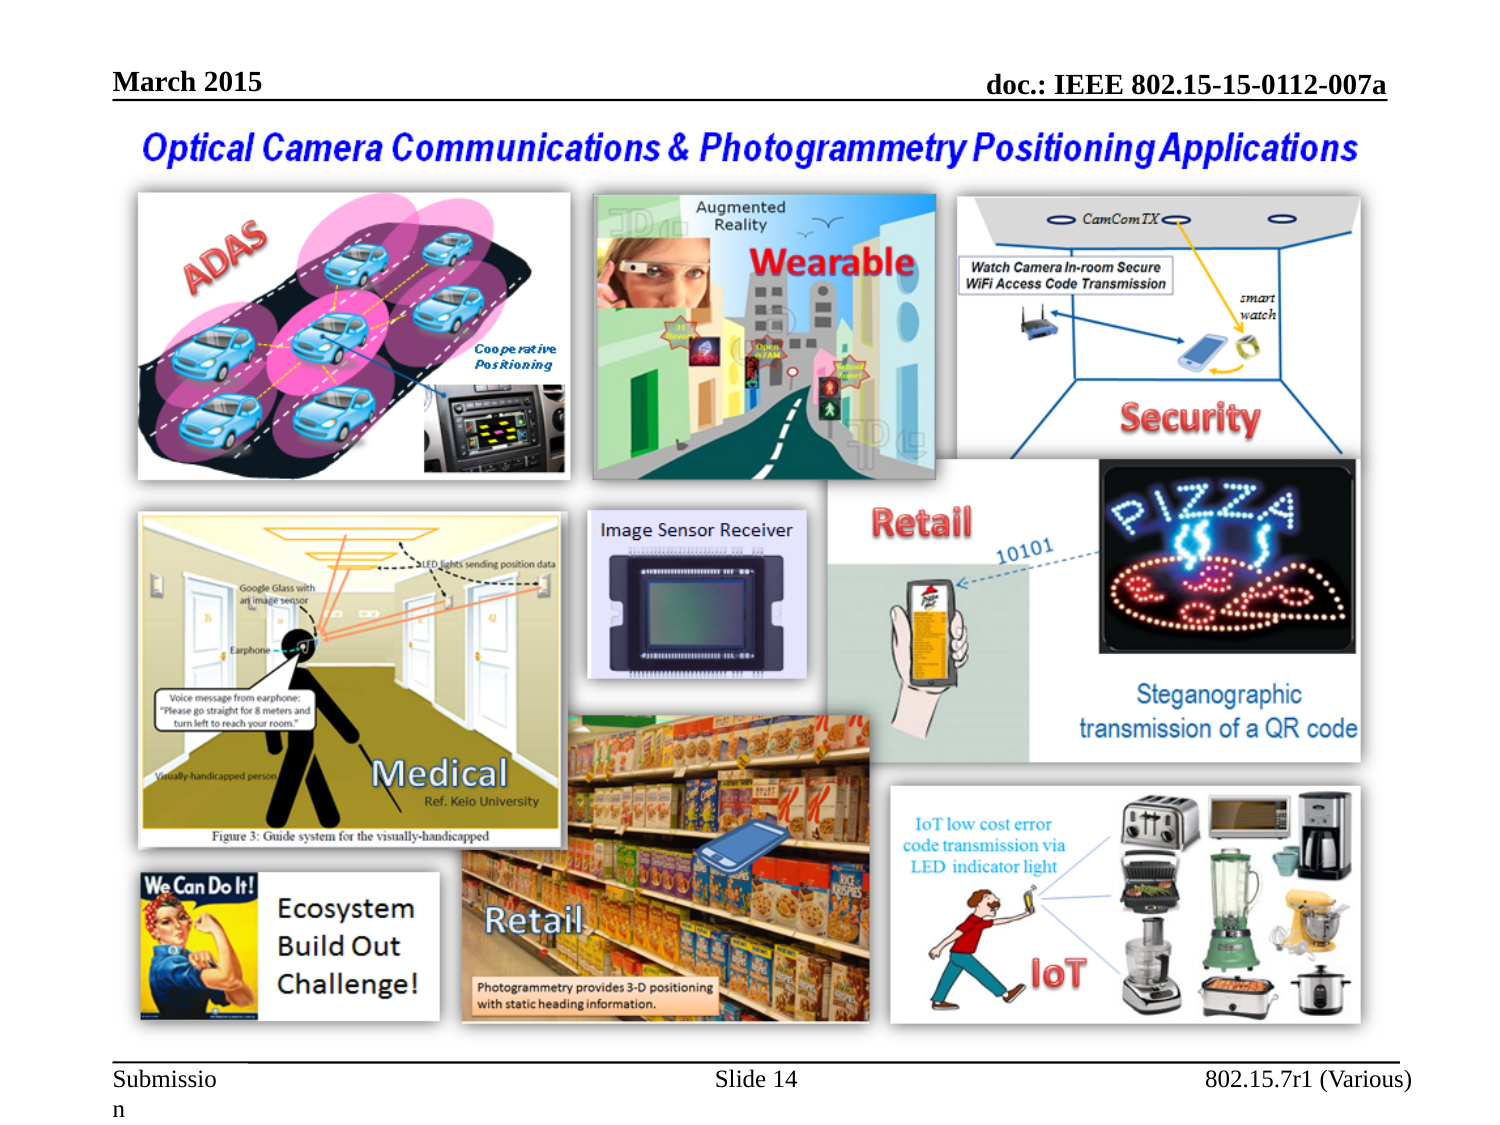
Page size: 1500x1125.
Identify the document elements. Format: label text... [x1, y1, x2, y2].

footer 802.15.7r1 (Various) [900, 1062, 1413, 1093]
picture [112, 109, 1387, 1050]
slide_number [112, 62, 375, 98]
slide_number Slide 14 [712, 1062, 800, 1093]
